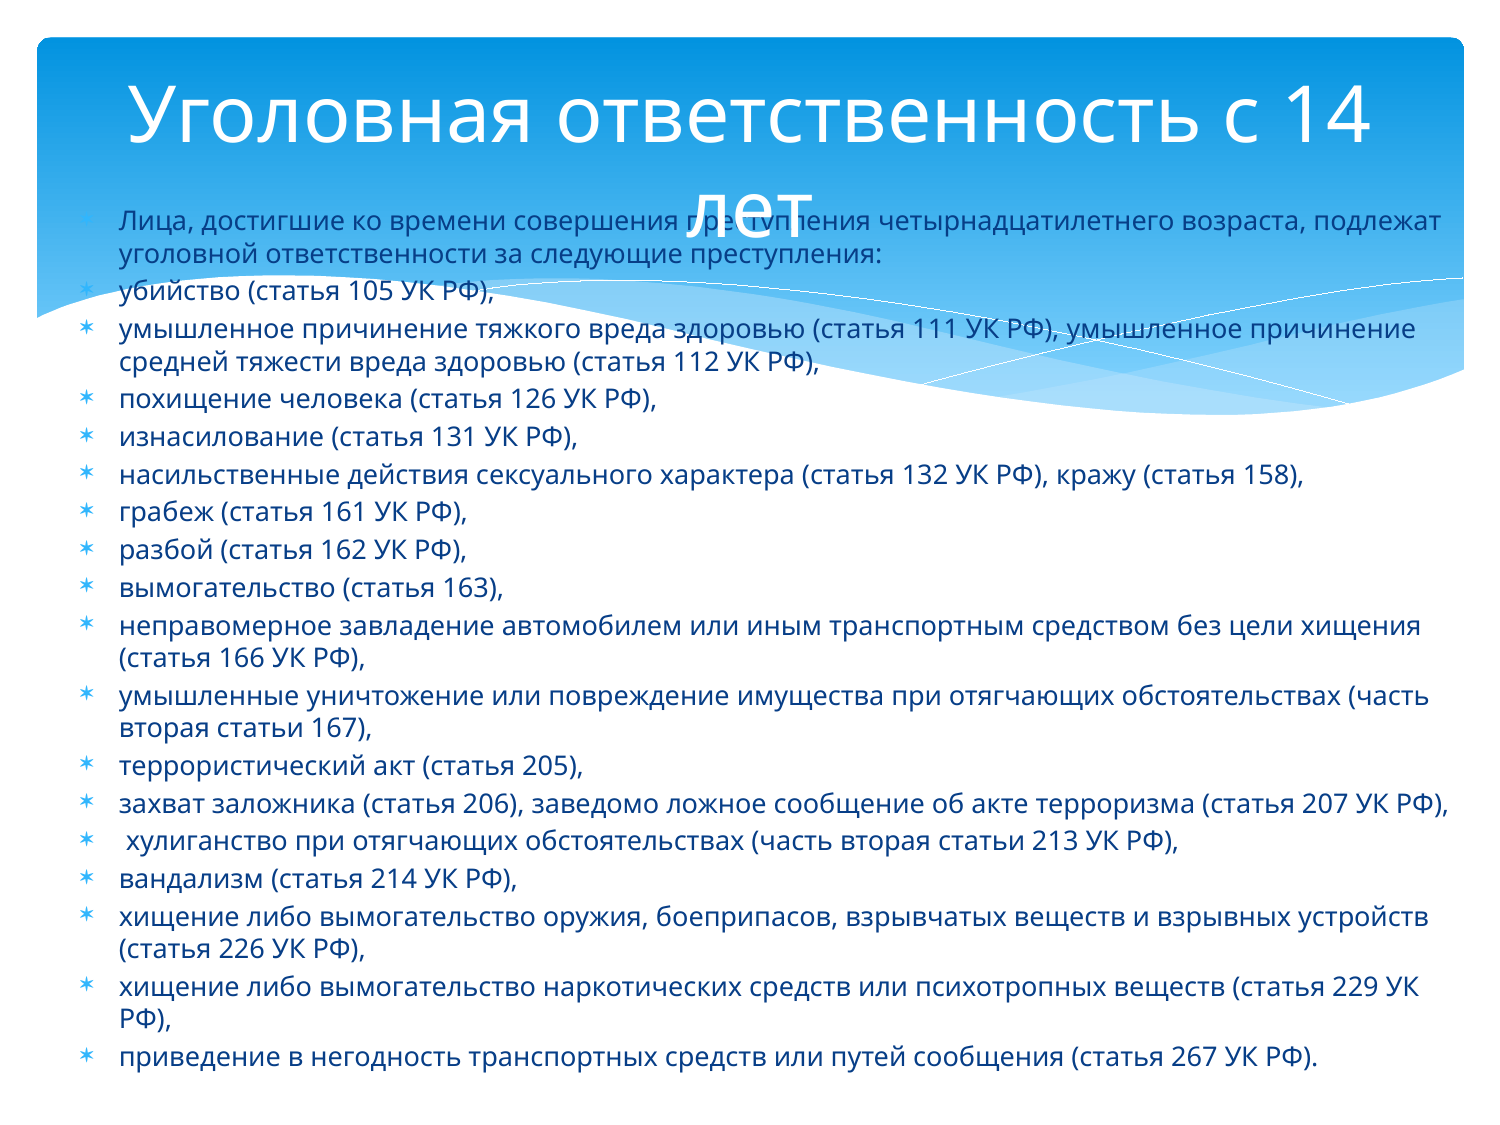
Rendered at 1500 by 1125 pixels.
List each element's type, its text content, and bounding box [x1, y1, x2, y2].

title Уголовная ответственность с 14 лет [75, 55, 1425, 261]
list Лица, достигшие ко времени совершения преступления четырнадцатилетнего возраста, подлежат уголовной ответственности за следующие преступления: убийство (статья 105 УК РФ), умышленное причинение тяжкого вреда здоровью (статья 111 УК РФ), умышленное причинение средней тяжести вреда здоровью (статья 112 УК РФ), похищение человека (статья 126 УК РФ), изнасилование (статья 131 УК РФ), насильственные действия сексуального характера (статья 132 УК РФ), кражу (статья 158), грабеж (статья 161 УК РФ), разбой (статья 162 УК РФ), вымогательство (статья 163), неправомерное завладение автомобилем или иным транспортным средством без цели хищения (статья 166 УК РФ), умышленные уничтожение или повреждение имущества при отягчающих обстоятельствах (часть вторая статьи 167), террористический акт (статья 205), захват заложника (статья 206), заведомо ложное сообщение об акте терроризма (статья 207 УК РФ), хулиганство при отягчающих обстоятельствах (часть вторая статьи 213 УК РФ), вандализм (статья 214 УК РФ), хищение либо вымогательство оружия, боеприпасов, взрывчатых веществ и взрывных устройств (статья 226 УК РФ), хищение либо вымогательство наркотических средств или психотропных веществ (статья 229 УК РФ), приведение в негодность транспортных средств или путей сообщения (статья 267 УК РФ). [64, 196, 1471, 1106]
